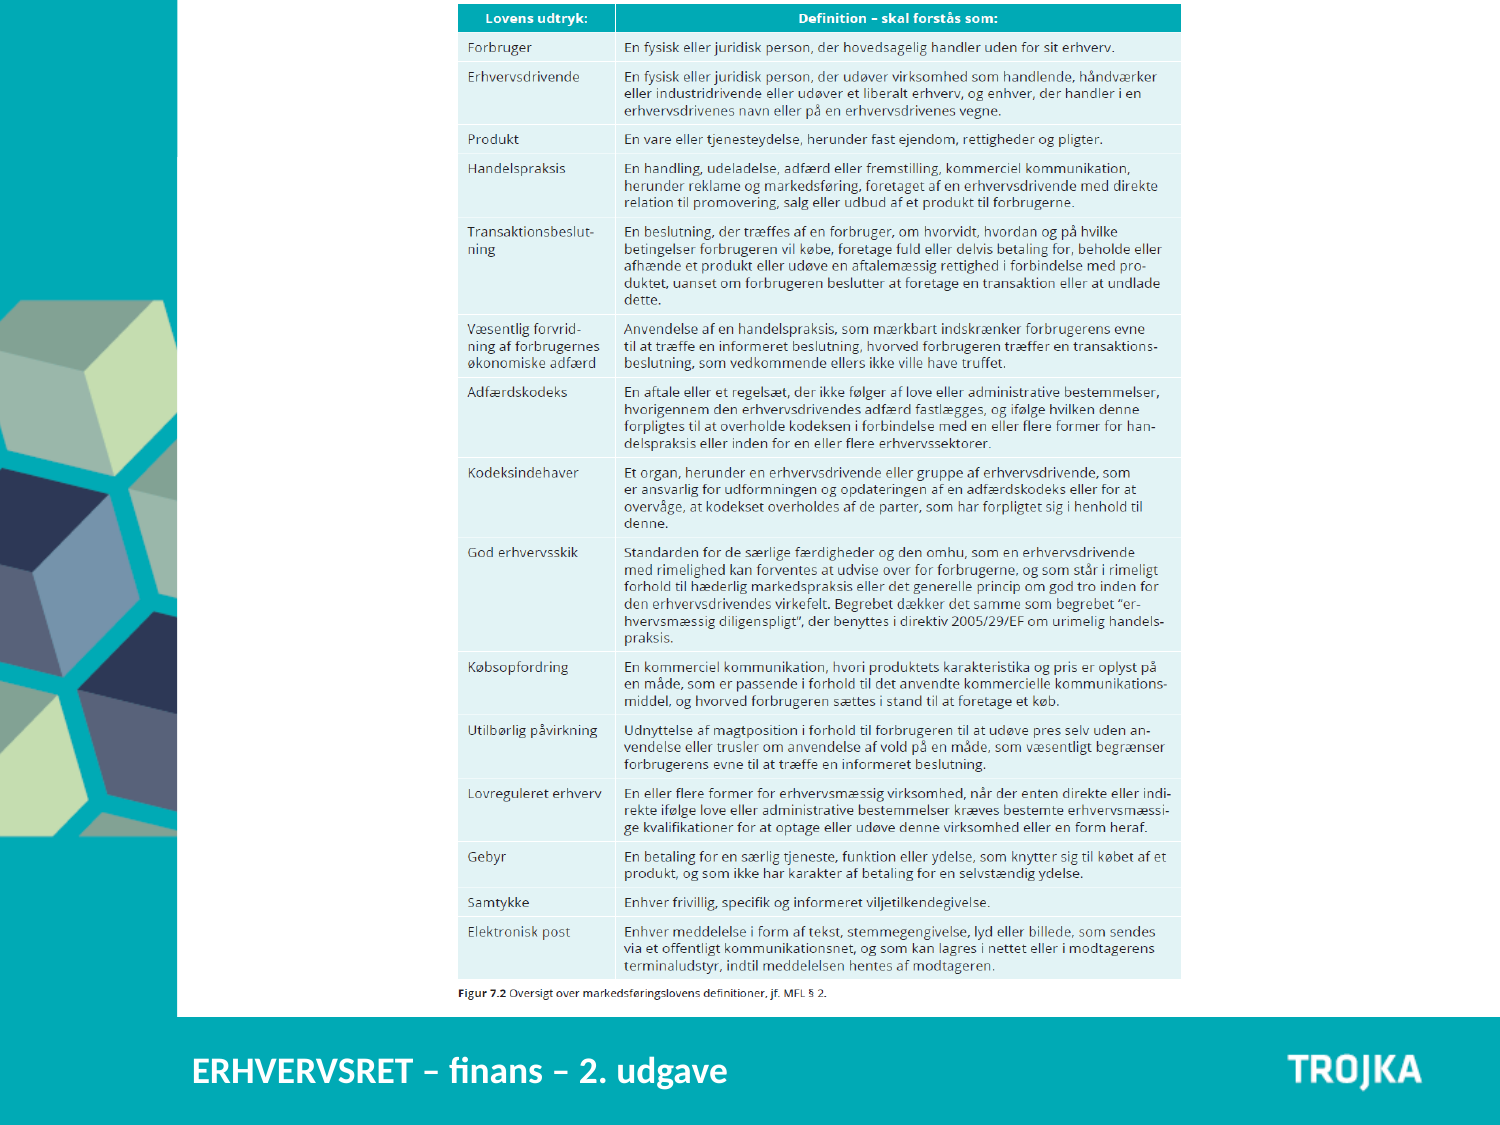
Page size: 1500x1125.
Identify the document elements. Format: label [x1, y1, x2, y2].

picture [454, 0, 1182, 1012]
